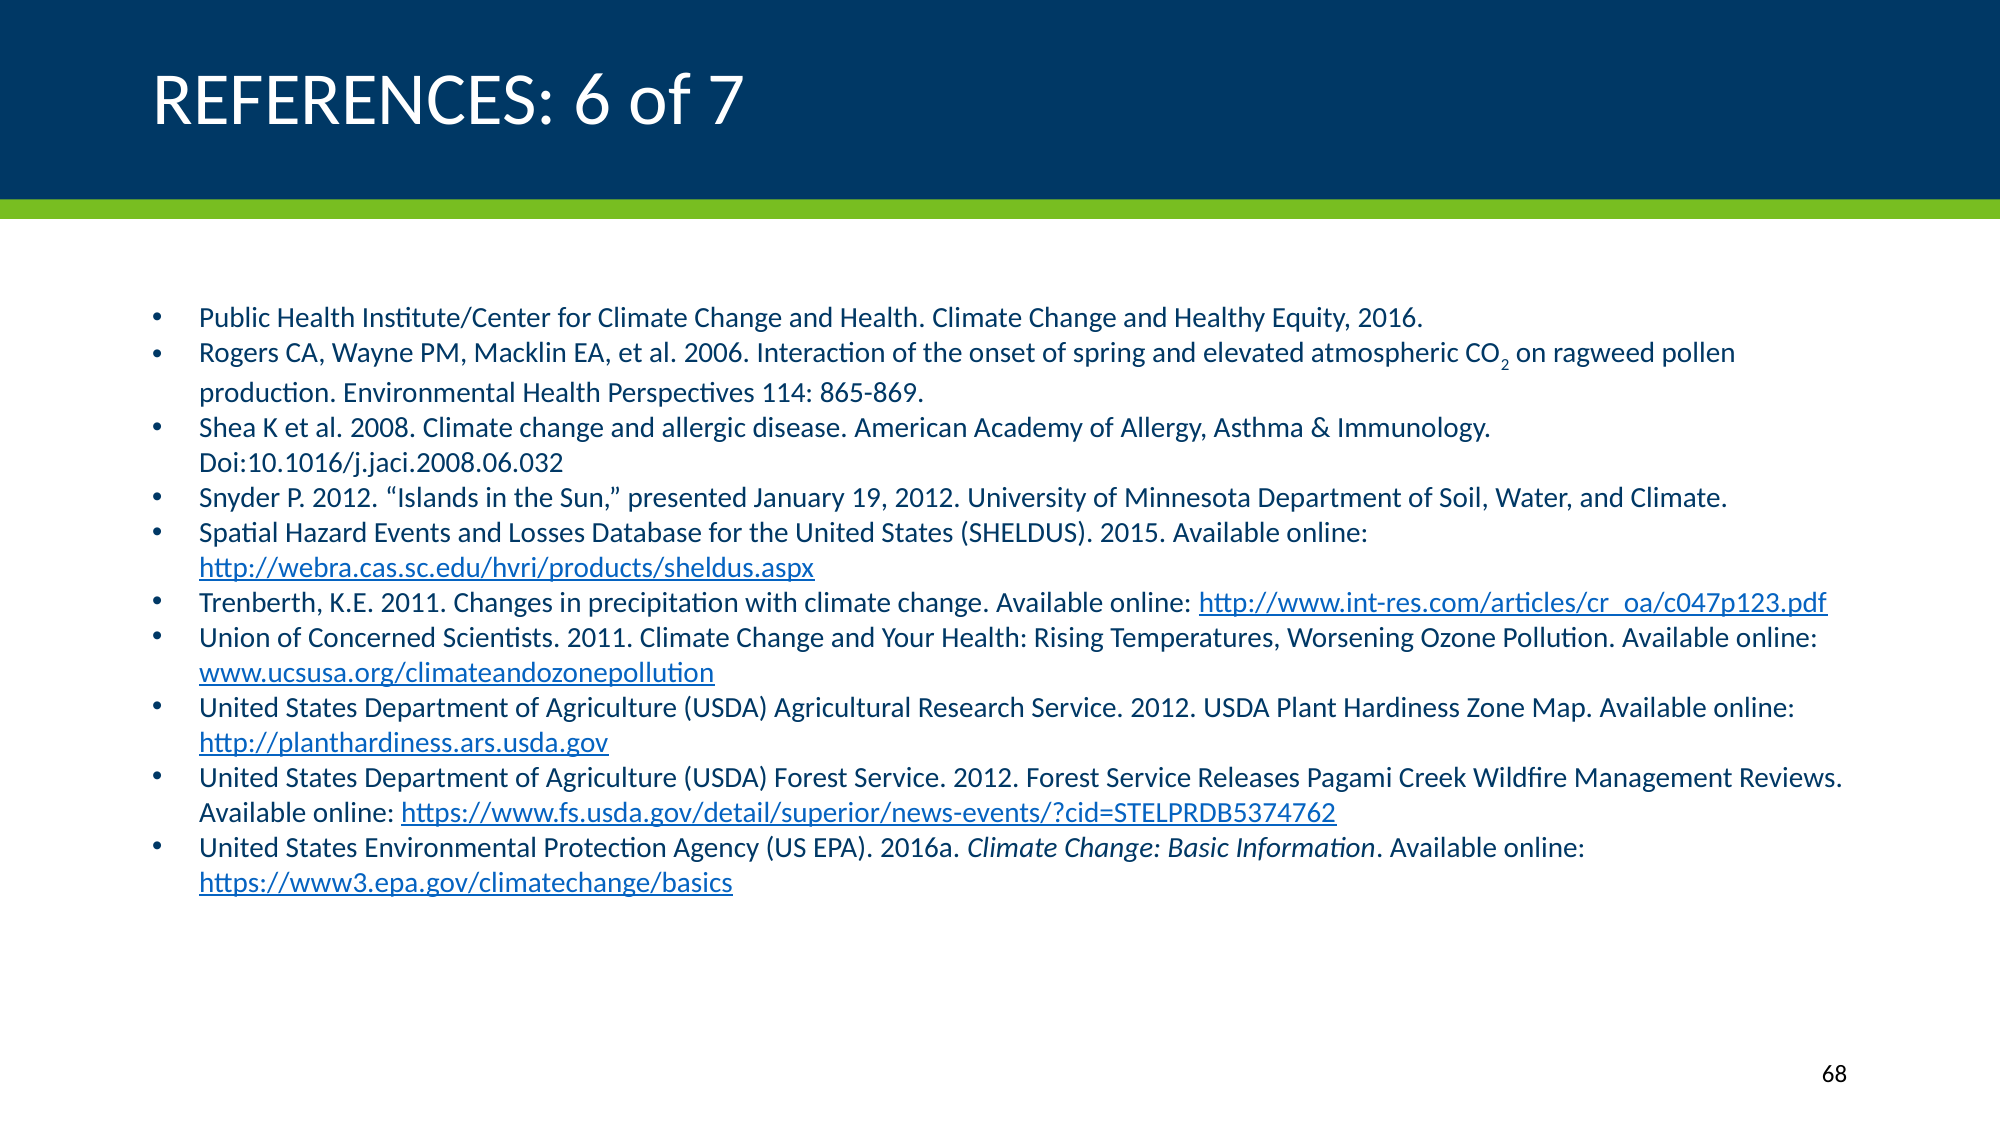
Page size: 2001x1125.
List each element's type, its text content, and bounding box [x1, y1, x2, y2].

slide_number 68 [1622, 1042, 1863, 1103]
title REFERENCES: 6 of 7 [137, 24, 1863, 175]
text_box Public Health Institute/Center for Climate Change and Health. Climate Change and Healthy Equity, 2016. Rogers CA, Wayne PM, Macklin EA, et al. 2006. Interaction of the onset of spring and elevated atmospheric CO2 on ragweed pollen production. Environmental Health Perspectives 114: 865-869. Shea K et al. 2008. Climate change and allergic disease. American Academy of Allergy, Asthma & Immunology. Doi:10.1016/j.jaci.2008.06.032 Snyder P. 2012. “Islands in the Sun,” presented January 19, 2012. University of Minnesota Department of Soil, Water, and Climate. Spatial Hazard Events and Losses Database for the United States (SHELDUS). 2015. Available online: http://webra.cas.sc.edu/hvri/products/sheldus.aspx Trenberth, K.E. 2011. Changes in precipitation with climate change. Available online: http://www.int-res.com/articles/cr_oa/c047p123.pdf Union of Concerned Scientists. 2011. Climate Change and Your Health: Rising Temperatures, Worsening Ozone Pollution. Available online: www.ucsusa.org/climateandozonepollution United States Department of Agriculture (USDA) Agricultural Research Service. 2012. USDA Plant Hardiness Zone Map. Available online: http://planthardiness.ars.usda.gov United States Department of Agriculture (USDA) Forest Service. 2012. Forest Service Releases Pagami Creek Wildfire Management Reviews. Available online: https://www.fs.usda.gov/detail/superior/news-events/?cid=STELPRDB5374762 United States Environmental Protection Agency (US EPA). 2016a. Climate Change: Basic Information. Available online: https://www3.epa.gov/climatechange/basics [137, 291, 1863, 1011]
